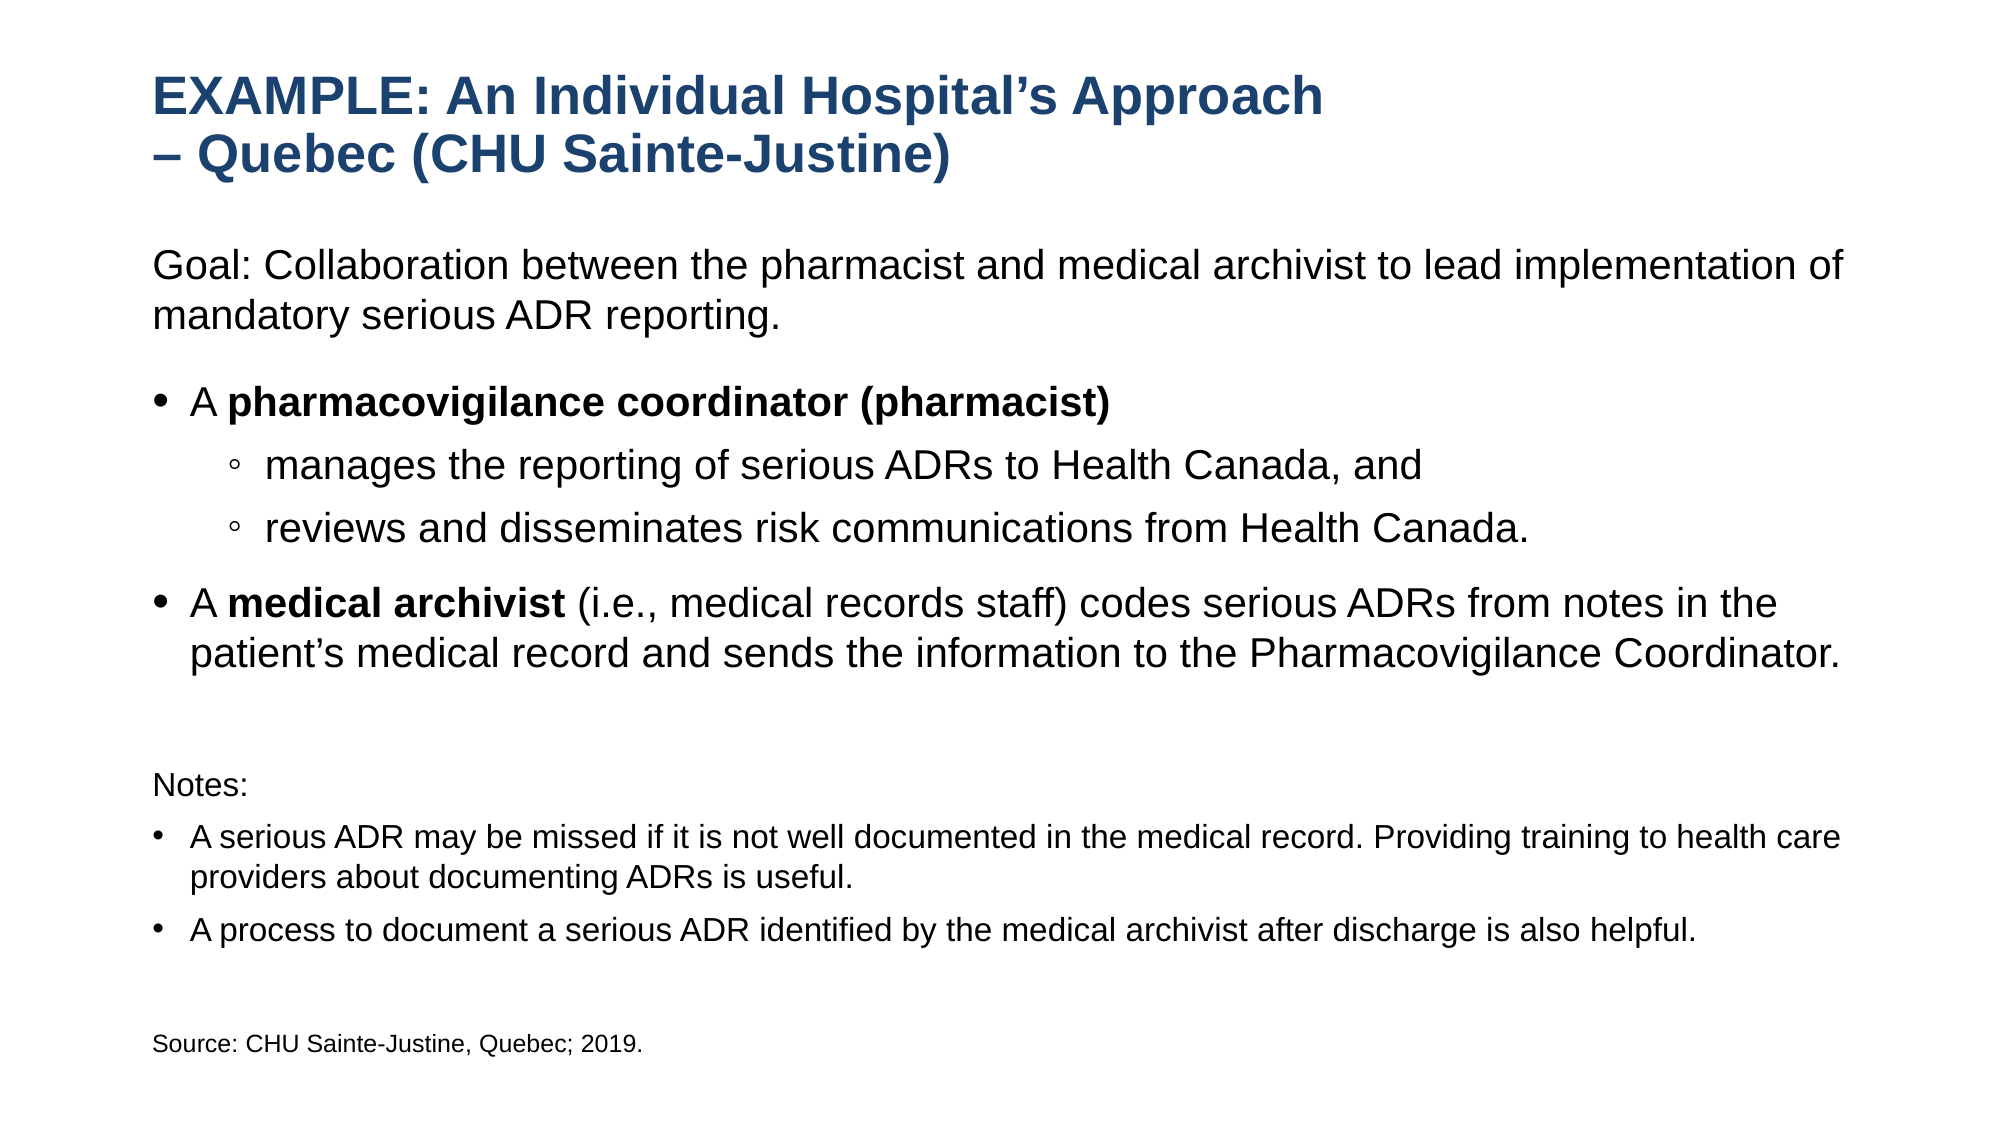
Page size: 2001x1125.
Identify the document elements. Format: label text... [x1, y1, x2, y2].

title EXAMPLE: An Individual Hospital’s Approach – Quebec (CHU Sainte-Justine) [137, 59, 1863, 230]
list Goal: Collaboration between the pharmacist and medical archivist to lead implementation of mandatory serious ADR reporting. A pharmacovigilance coordinator (pharmacist) manages the reporting of serious ADRs to Health Canada, and reviews and disseminates risk communications from Health Canada. A medical archivist (i.e., medical records staff) codes serious ADRs from notes in the patient’s medical record and sends the information to the Pharmacovigilance Coordinator. Notes: A serious ADR may be missed if it is not well documented in the medical record. Providing training to health care providers about documenting ADRs is useful. A process to document a serious ADR identified by the medical archivist after discharge is also helpful. [137, 230, 1863, 1019]
text_box Source: CHU Sainte-Justine, Quebec; 2019. [137, 1019, 1340, 1065]
